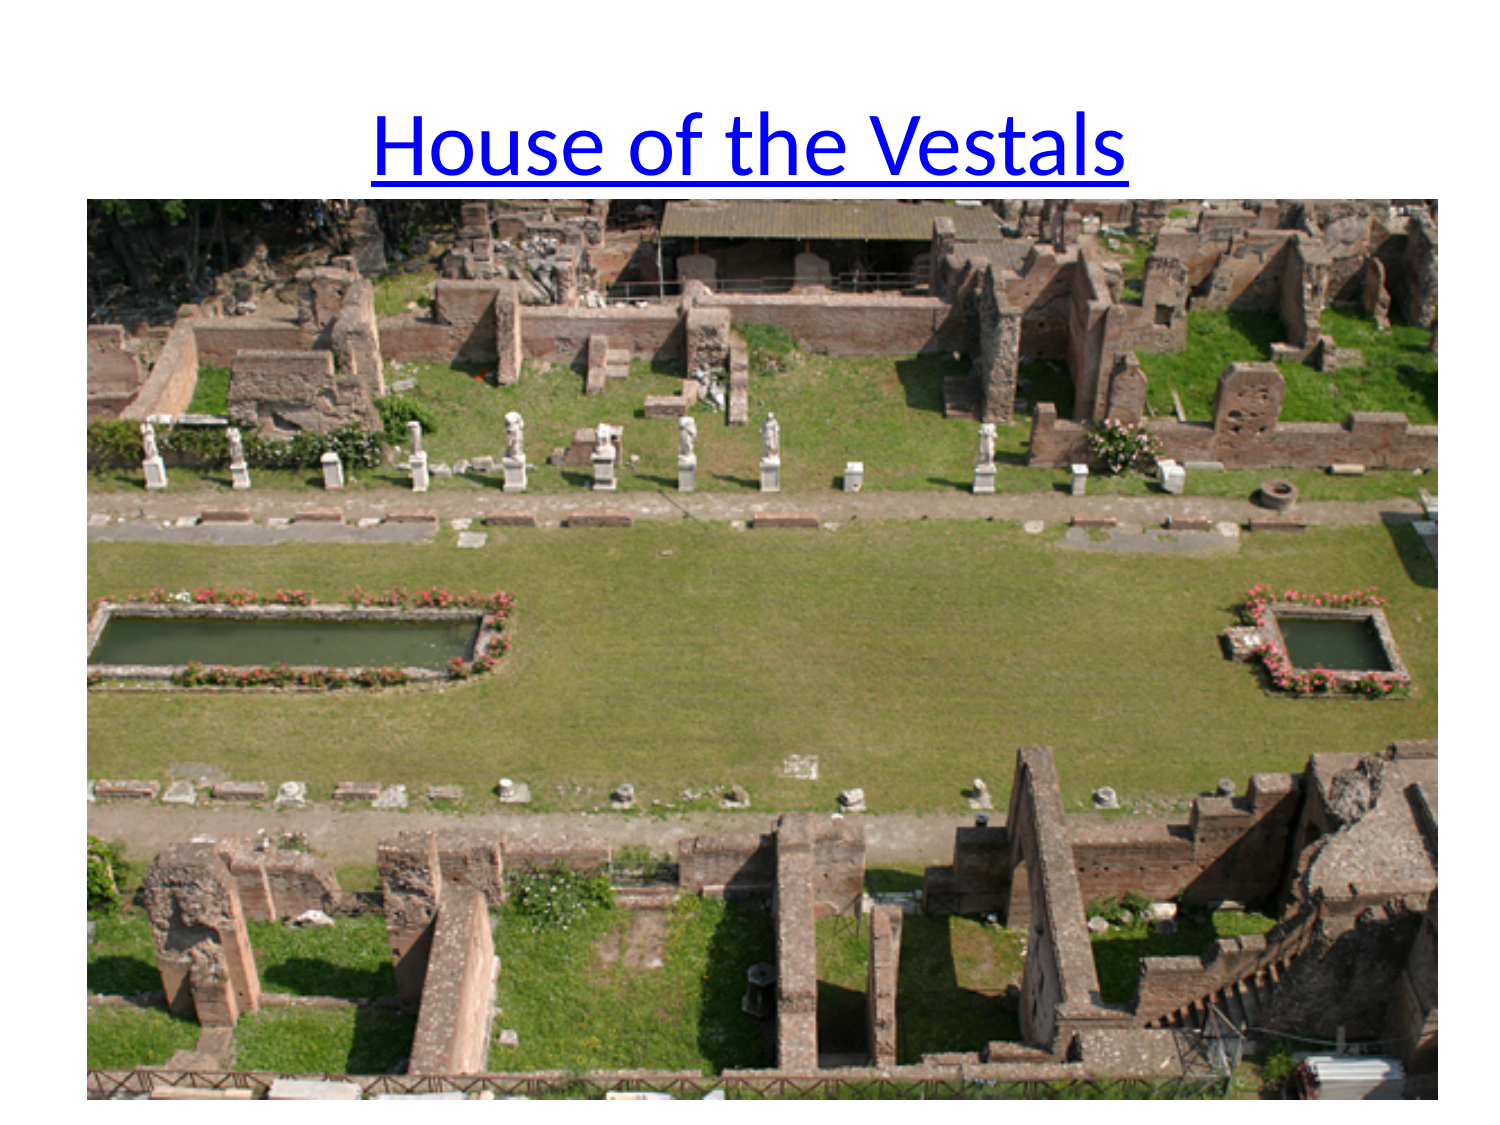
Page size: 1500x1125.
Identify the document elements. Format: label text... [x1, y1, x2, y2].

text_box [25, 0, 963, 325]
picture [87, 199, 1438, 1101]
title House of the Vestals [963, 45, 1425, 198]
